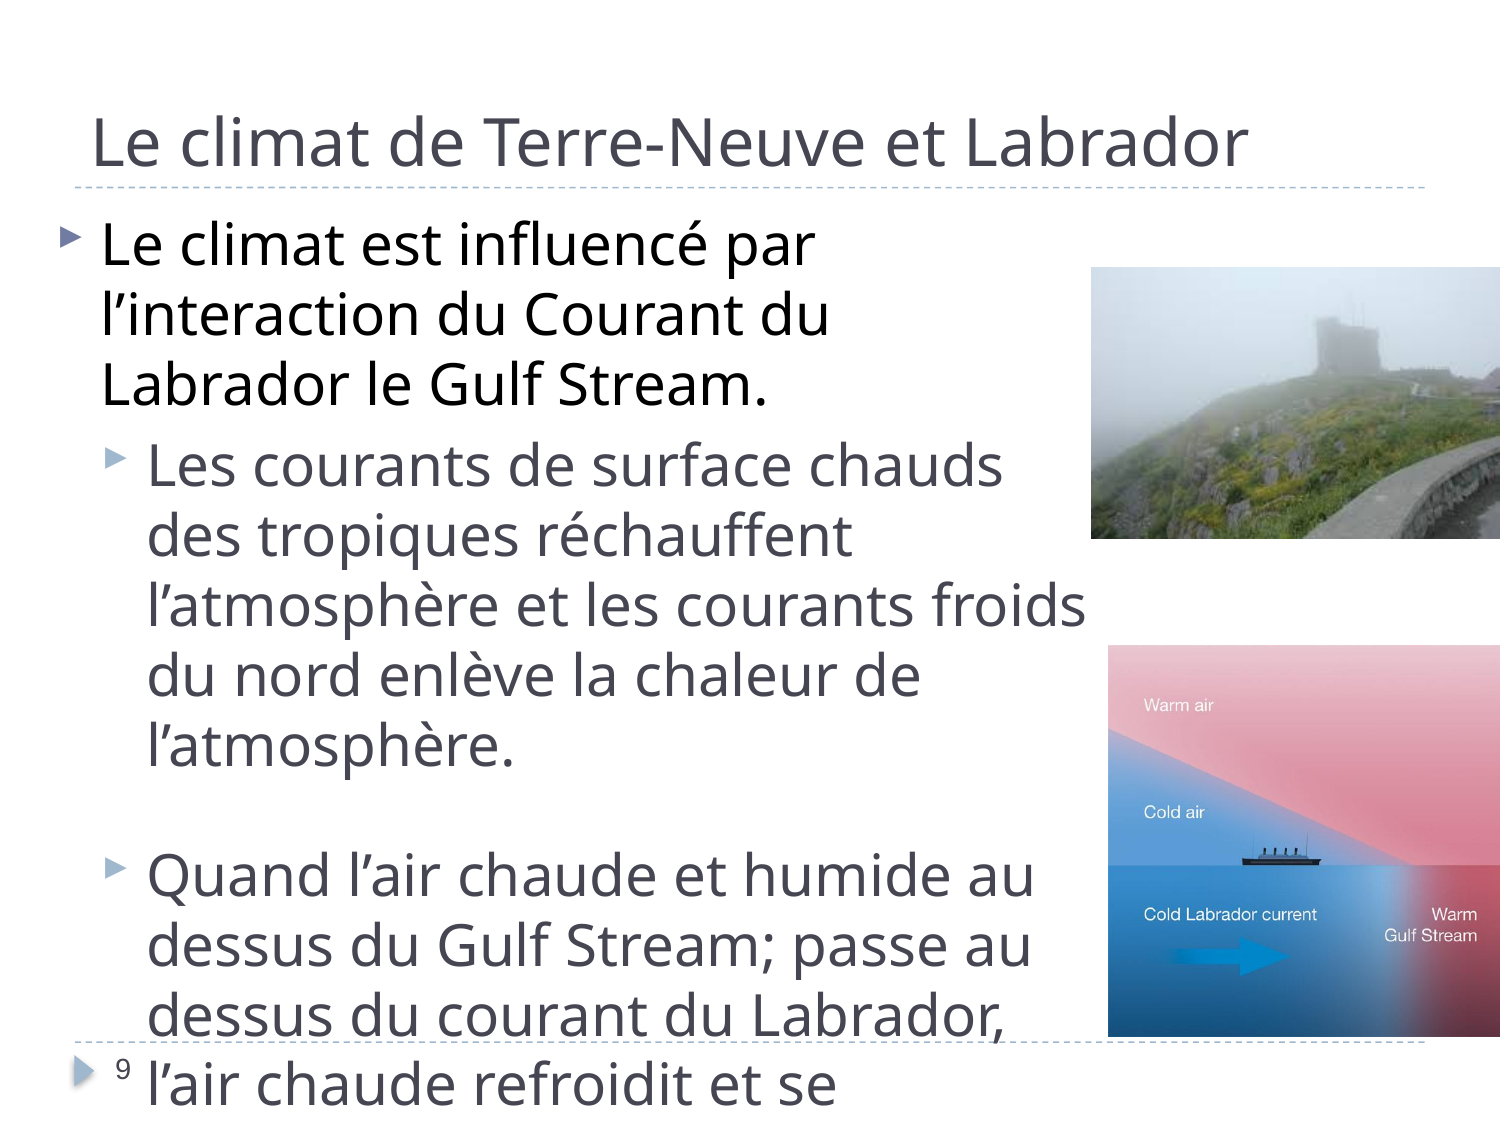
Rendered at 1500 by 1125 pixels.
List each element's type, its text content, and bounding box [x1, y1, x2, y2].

picture [1108, 644, 1500, 1037]
picture [1091, 266, 1500, 539]
title Le climat de Terre-Neuve et Labrador [74, 24, 1426, 188]
list Le climat est influencé par l’interaction du Courant du Labrador le Gulf Stream. Les courants de surface chauds des tropiques réchauffent l’atmosphère et les courants froids du nord enlève la chaleur de l’atmosphère. Quand l’air chaude et humide au dessus du Gulf Stream; passe au dessus du courant du Labrador, l’air chaude refroidit et se condense = ce qui produit de la brume. [40, 199, 1105, 1024]
slide_number 9 [100, 1042, 426, 1103]
